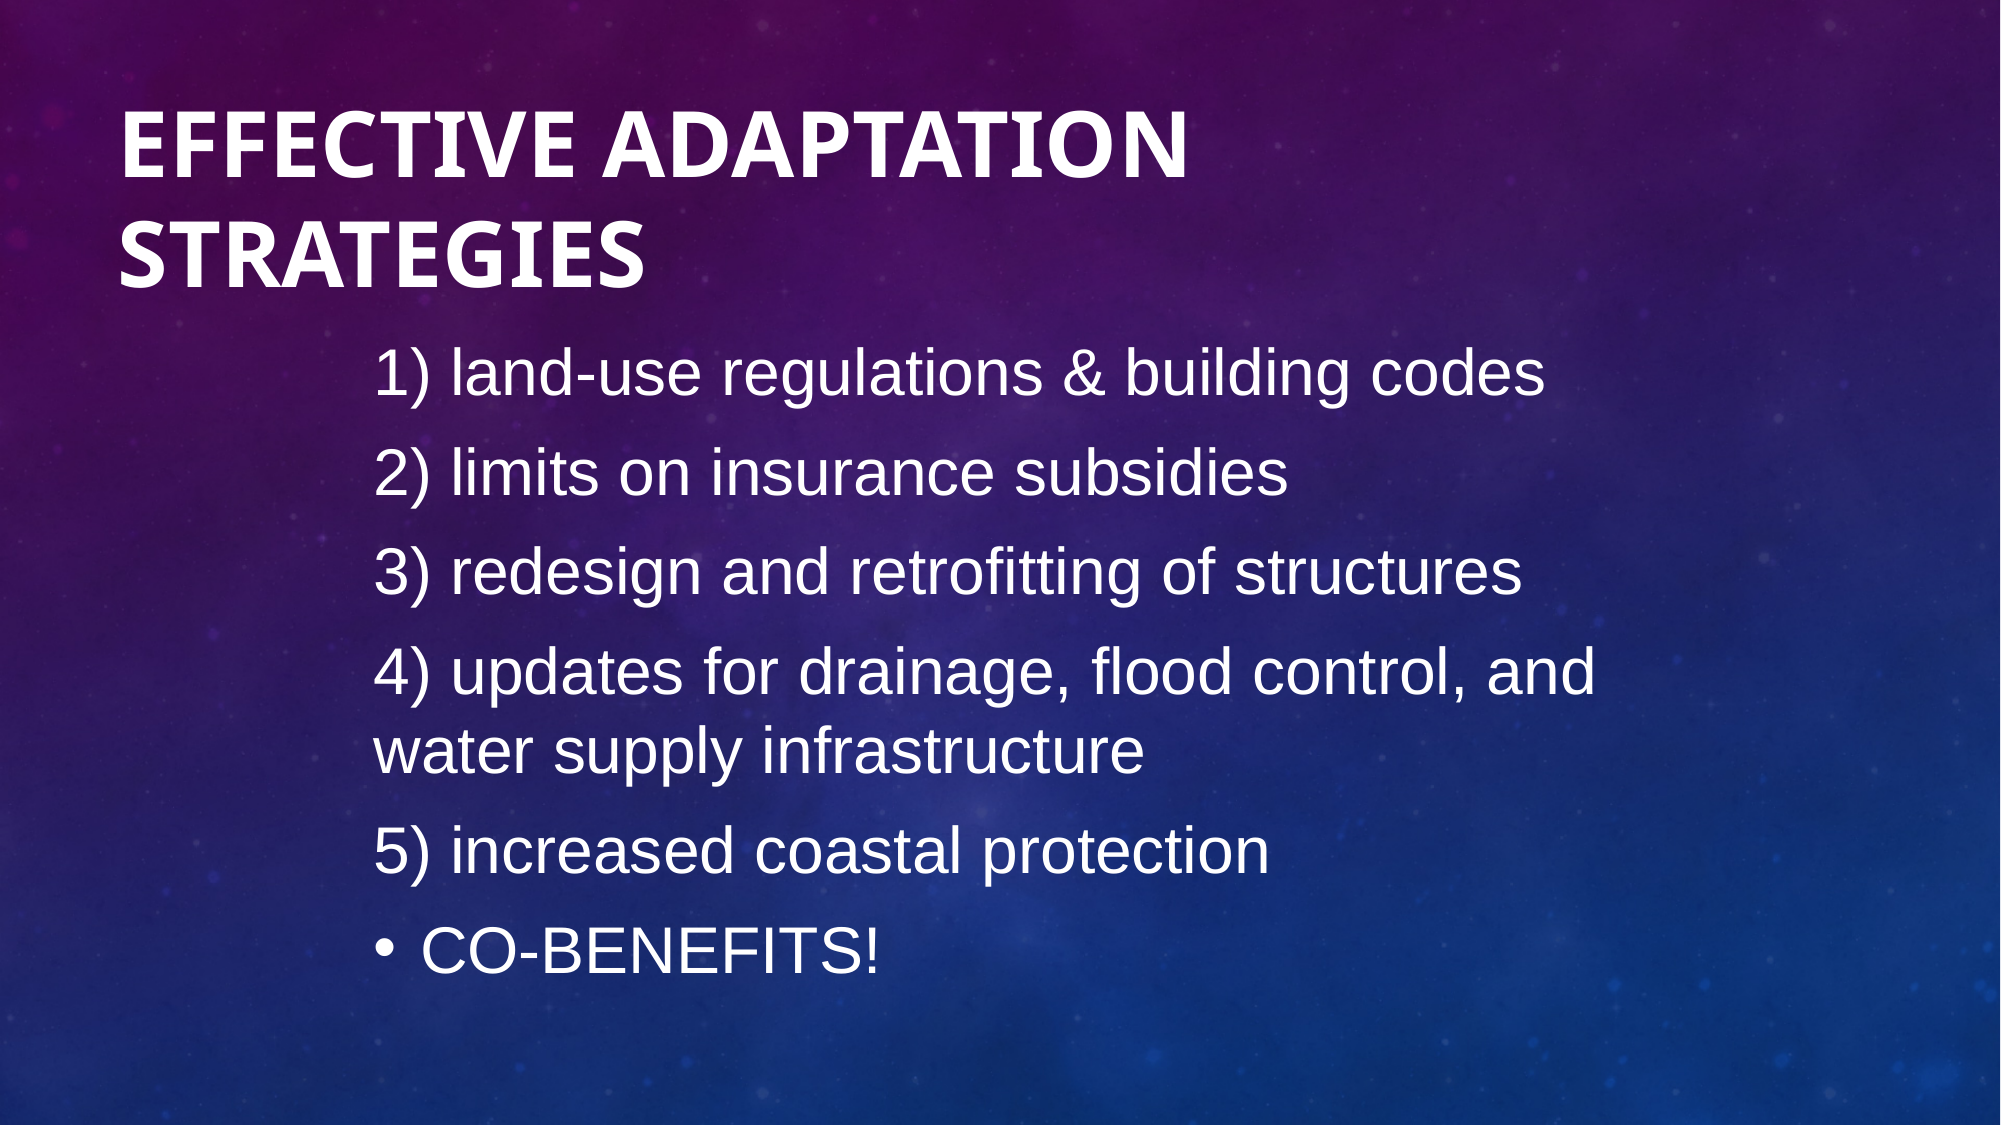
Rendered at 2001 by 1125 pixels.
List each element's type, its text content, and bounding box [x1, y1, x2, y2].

title Effective Adaptation Strategies [102, 101, 1735, 291]
list 1) land-use regulations & building codes 2) limits on insurance subsidies 3) redesign and retrofitting of structures 4) updates for drainage, flood control, and water supply infrastructure 5) increased coastal protection CO-BENEFITS! [358, 320, 1709, 996]
picture [0, 0, 2001, 1125]
